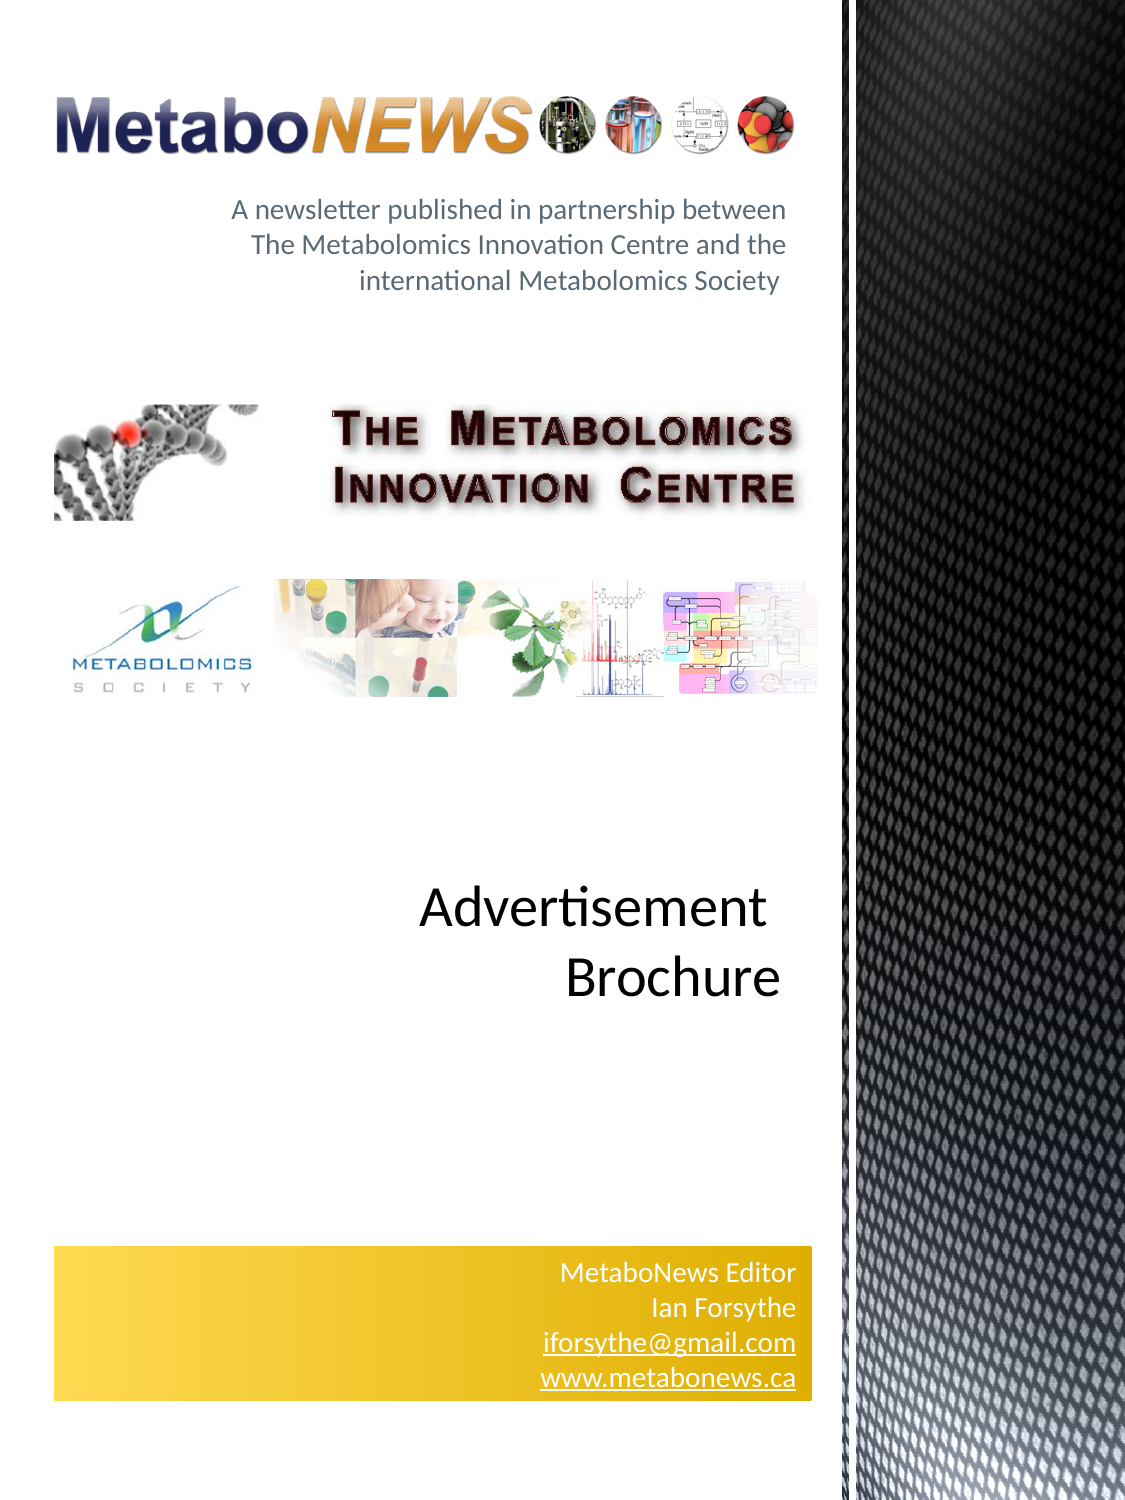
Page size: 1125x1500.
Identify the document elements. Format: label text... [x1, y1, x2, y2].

title Advertisement Brochure [183, 726, 797, 1016]
picture [47, 88, 802, 162]
picture [842, 0, 1125, 1500]
subtitle A newsletter published in partnership between The Metabolomics Innovation Centre and the international Metabolomics Society [177, 183, 802, 325]
picture [54, 404, 826, 521]
text_box MetaboNews Editor Ian Forsythe iforsythe@gmail.com www.metabonews.ca [54, 1246, 812, 1401]
picture [64, 579, 818, 698]
